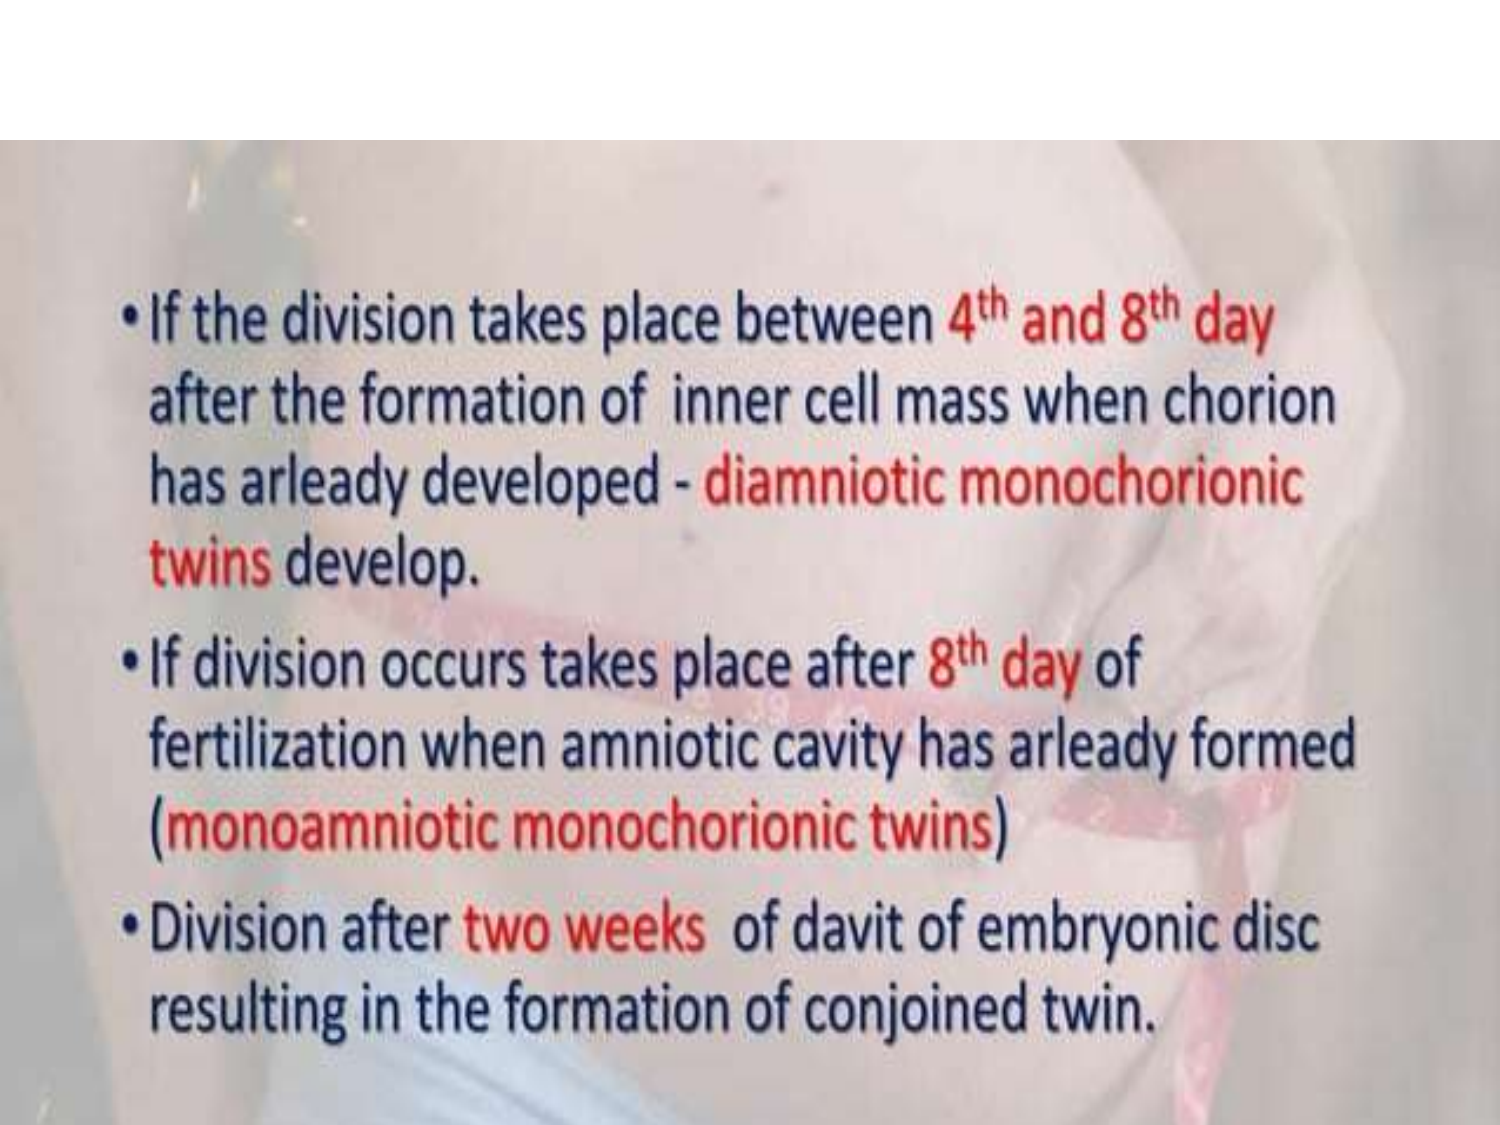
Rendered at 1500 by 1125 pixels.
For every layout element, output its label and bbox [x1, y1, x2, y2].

picture [0, 139, 1500, 1125]
